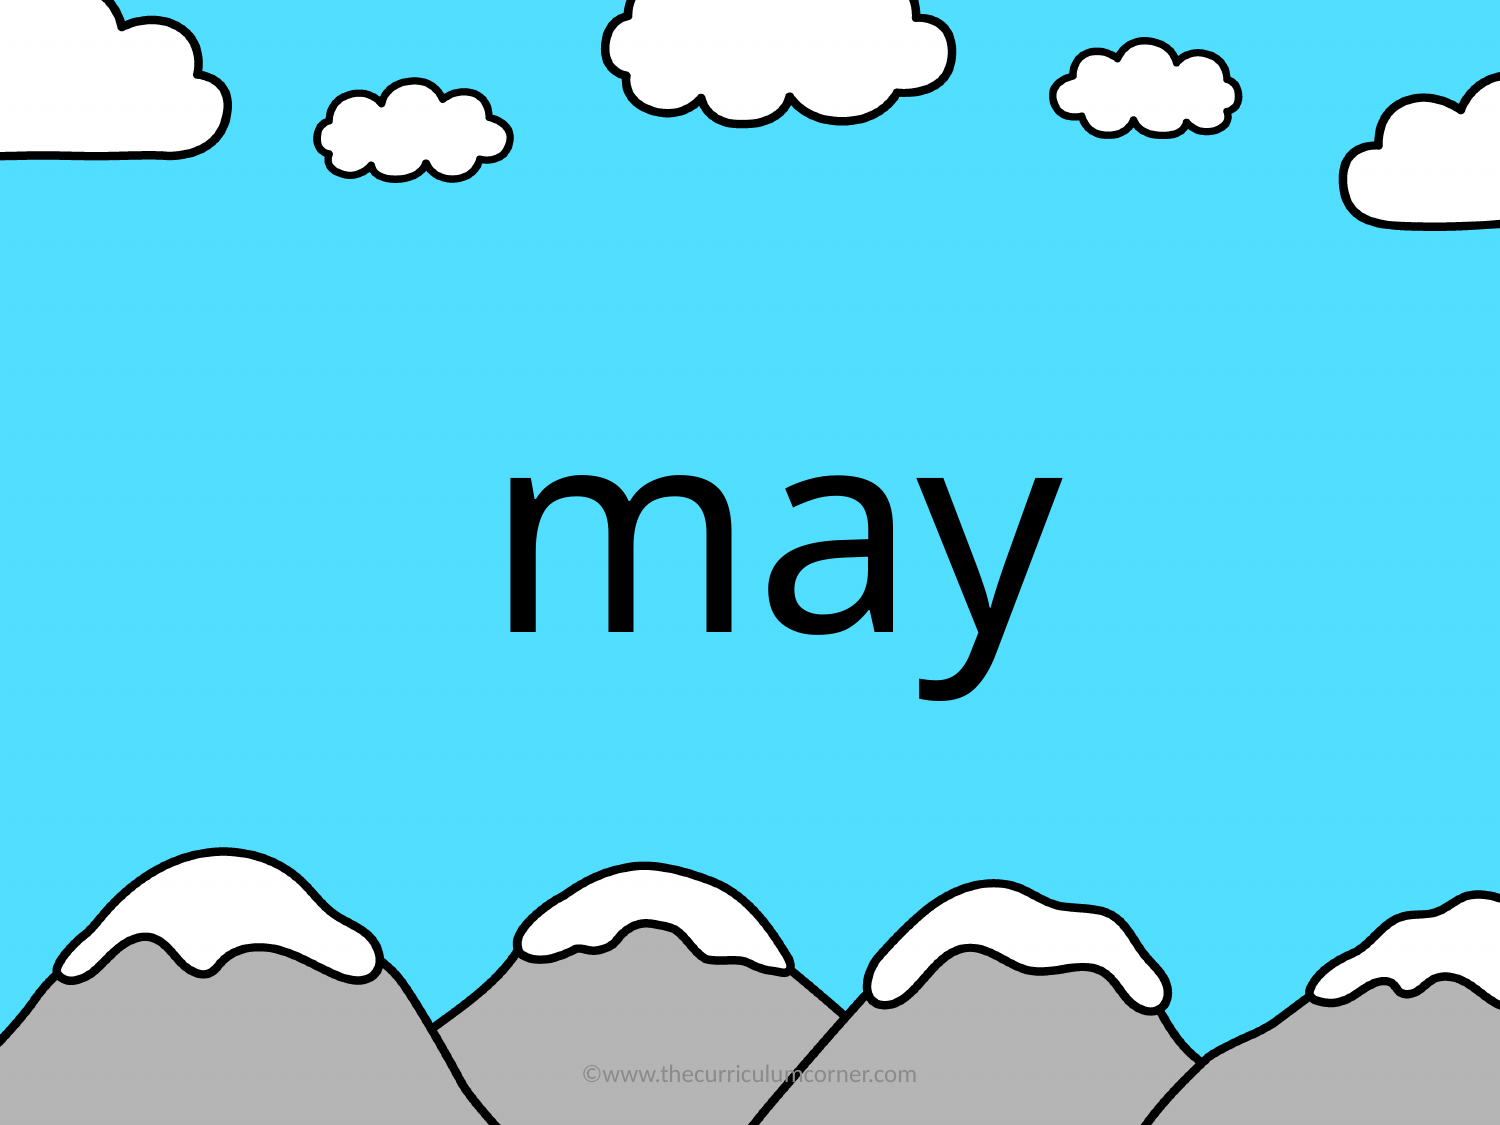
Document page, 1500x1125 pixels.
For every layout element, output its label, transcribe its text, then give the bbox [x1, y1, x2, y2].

picture [0, 0, 1500, 1125]
text_box may [307, 337, 1243, 698]
footer ©www.thecurriculumcorner.com [496, 1042, 1004, 1103]
